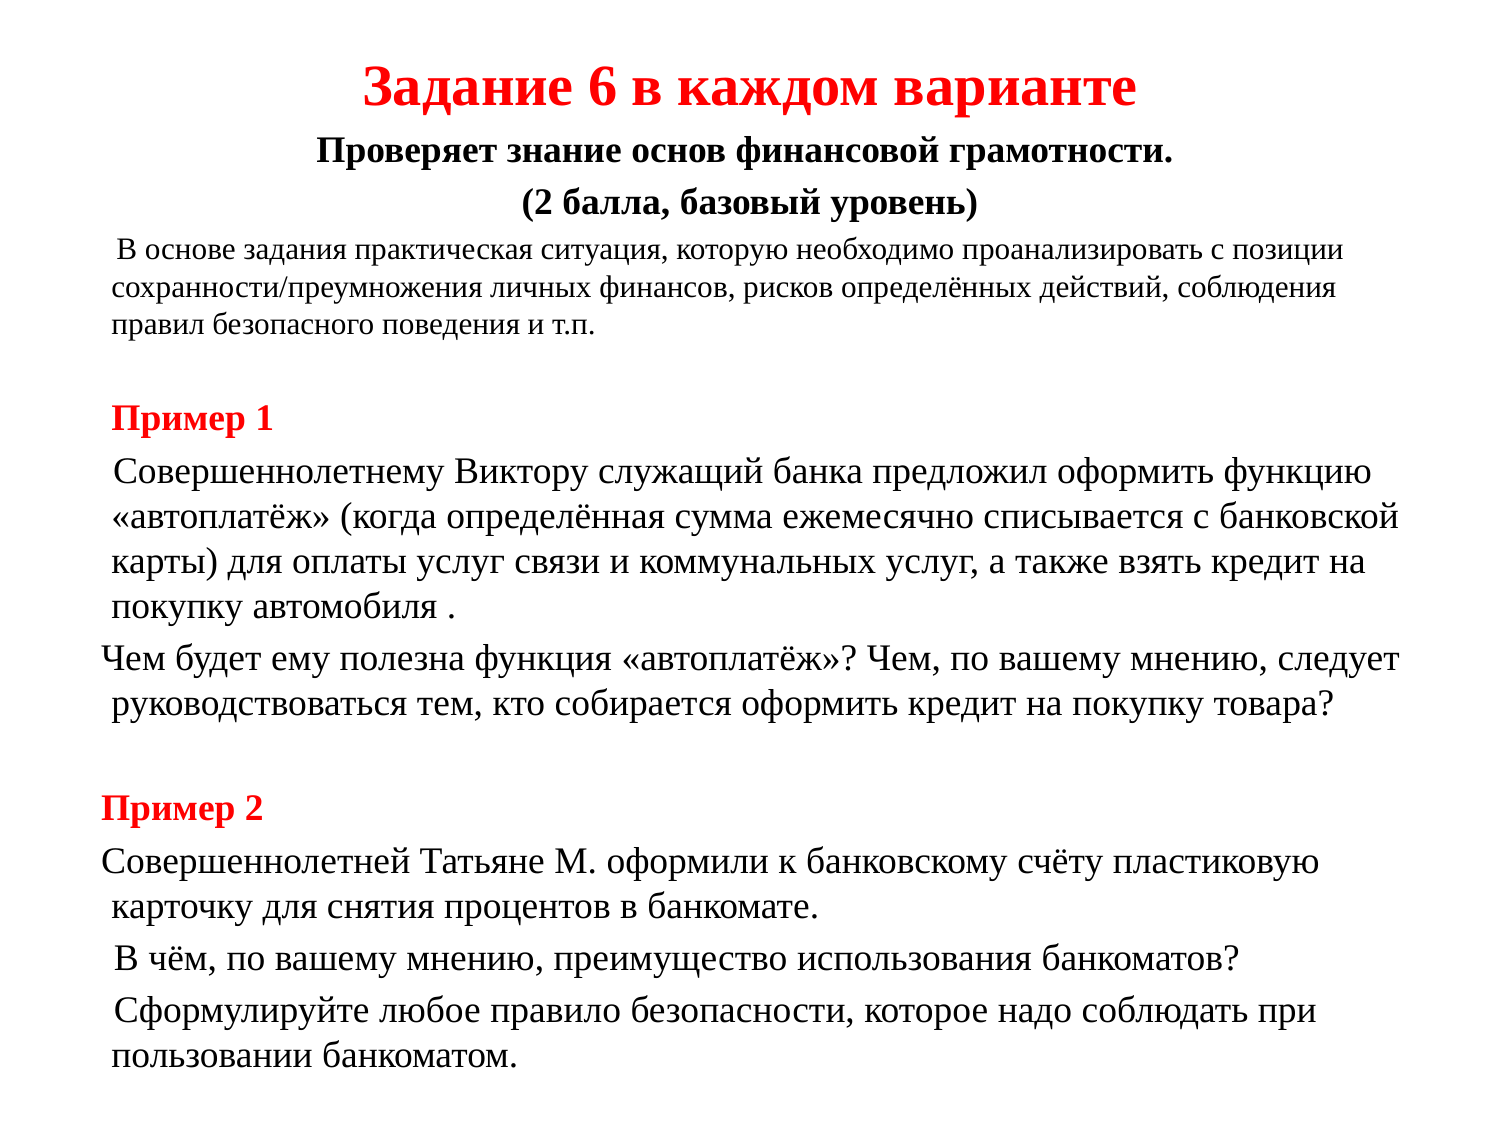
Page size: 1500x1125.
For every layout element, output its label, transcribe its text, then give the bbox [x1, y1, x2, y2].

title Задание 6 в каждом варианте [75, 0, 1425, 117]
list Проверяет знание основ финансовой грамотности. (2 балла, базовый уровень) В основе задания практическая ситуация, которую необходимо проанализировать с позиции сохранности/преумножения личных финансов, рисков определённых действий, соблюдения правил безопасного поведения и т.п. Пример 1 Совершеннолетнему Виктору служащий банка предложил оформить функцию «автоплатёж» (когда определённая сумма ежемесячно списывается с банковской карты) для оплаты услуг связи и коммунальных услуг, а также взять кредит на покупку автомобиля . Чем будет ему полезна функция «автоплатёж»? Чем, по вашему мнению, следует руководствоваться тем, кто собирается оформить кредит на покупку товара? Пример 2 Совершеннолетней Татьяне М. оформили к банковскому счёту пластиковую карточку для снятия процентов в банкомате. В чём, по вашему мнению, преимущество использования банкоматов? Сформулируйте любое правило безопасности, которое надо соблюдать при пользовании банкоматом. [46, 117, 1454, 1090]
